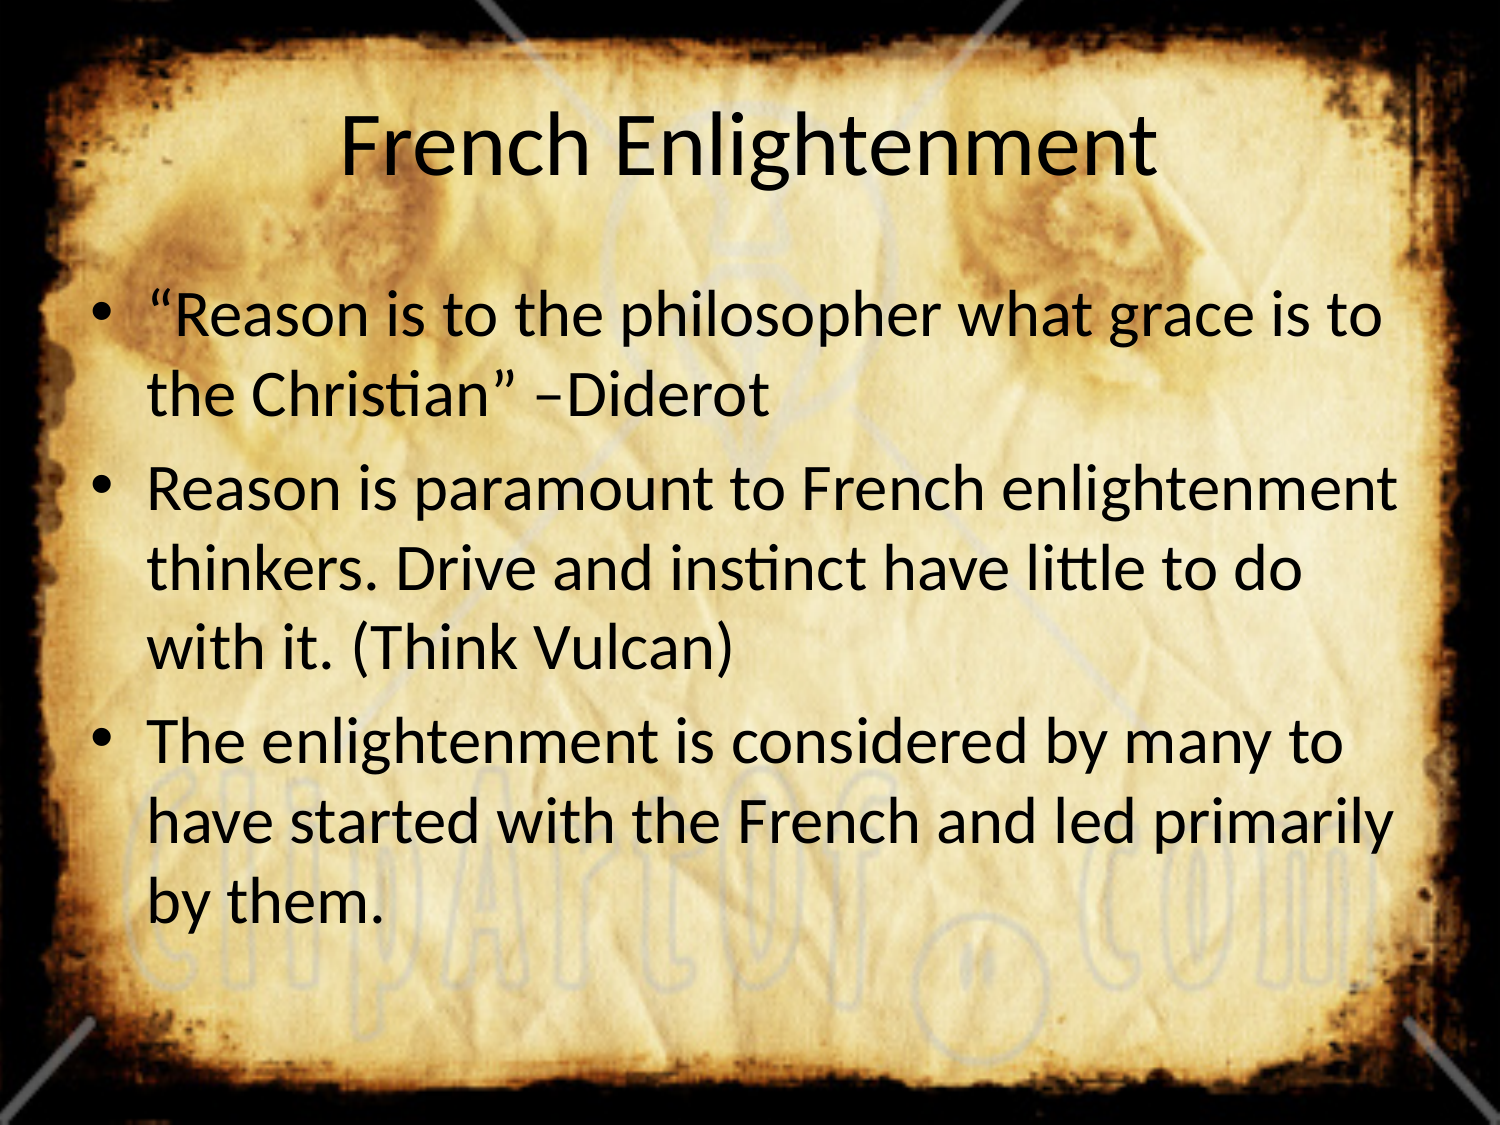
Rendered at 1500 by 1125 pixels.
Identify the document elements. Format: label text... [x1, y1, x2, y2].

title French Enlightenment [75, 45, 1425, 233]
picture [0, 0, 1500, 1125]
list “Reason is to the philosopher what grace is to the Christian” –Diderot Reason is paramount to French enlightenment thinkers. Drive and instinct have little to do with it. (Think Vulcan) The enlightenment is considered by many to have started with the French and led primarily by them. [75, 262, 1425, 1005]
